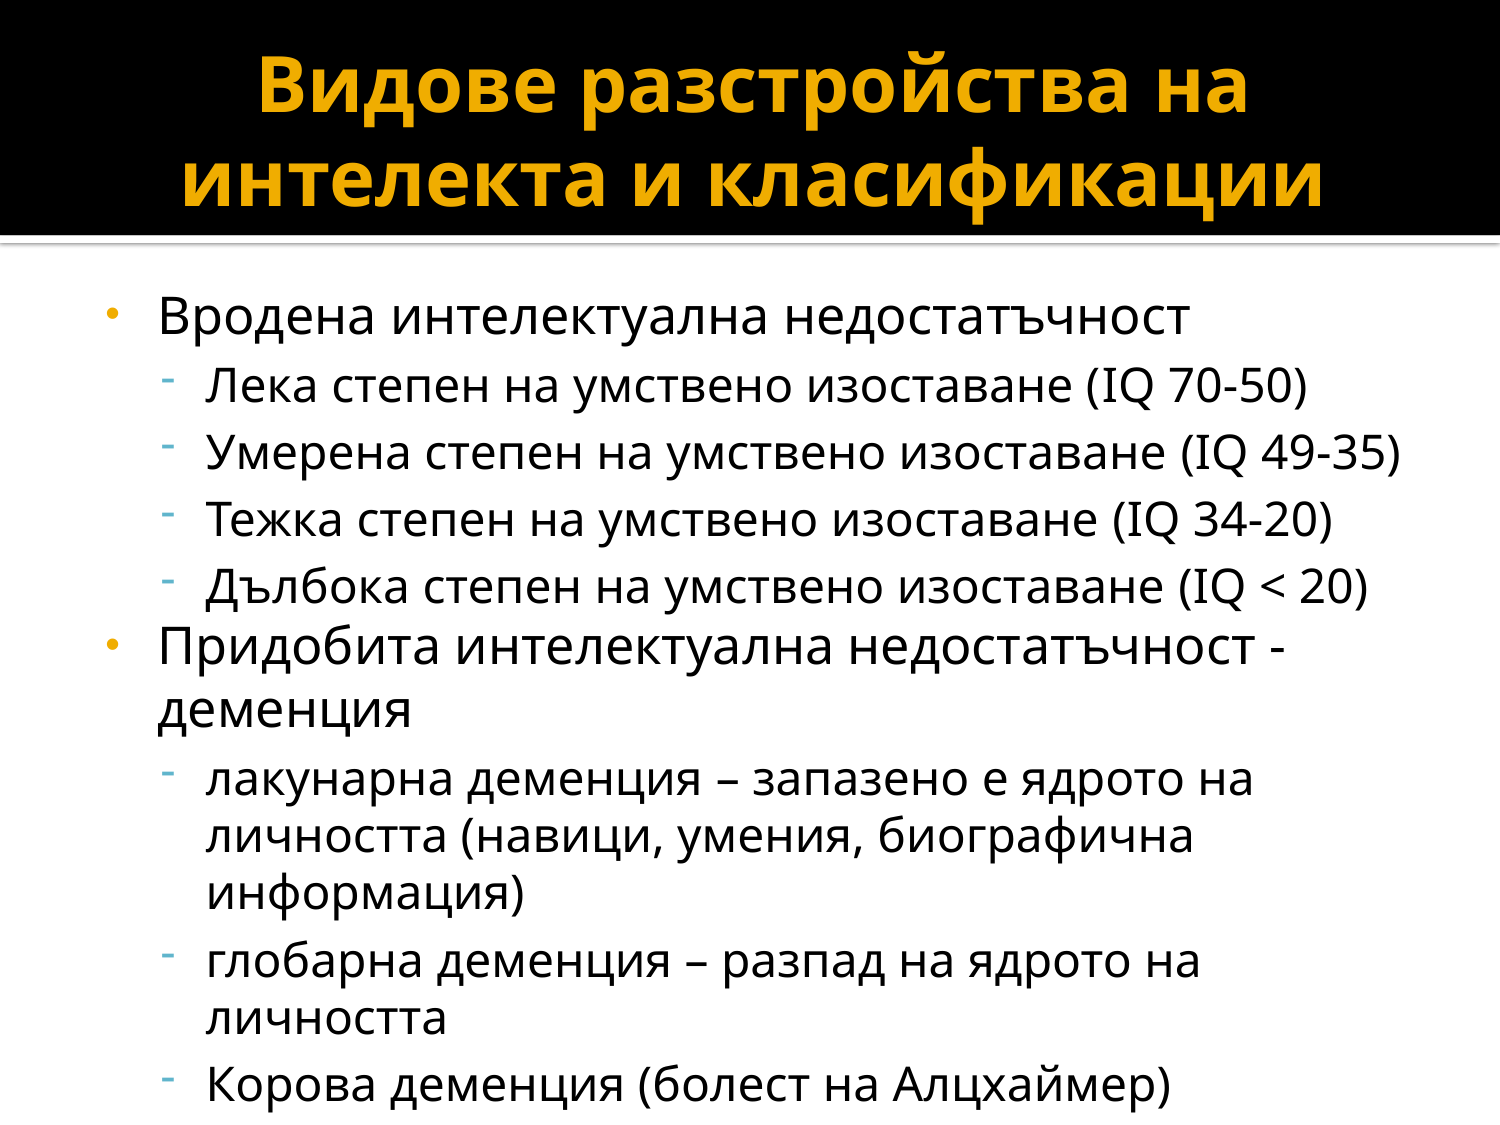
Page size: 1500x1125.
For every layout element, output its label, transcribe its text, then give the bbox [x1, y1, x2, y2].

list Вродена интелектуална недостатъчност Лека степен на умствено изоставане (IQ 70-50) Умерена степен на умствено изоставане (IQ 49-35) Тежка степен на умствено изоставане (IQ 34-20) Дълбока степен на умствено изоставане (IQ < 20) Придобита интелектуална недостатъчност - деменция лакунарна деменция – запазено е ядрото на личността (навици, умения, биографична информация) глобарна деменция – разпад на ядрото на личността Корова деменция (болест на Алцхаймер) Подкорова деменция (Болест на Паркинсон) Смесена форма [76, 267, 1427, 1062]
title Видове разстройства на интелекта и класификации [75, 25, 1425, 231]
